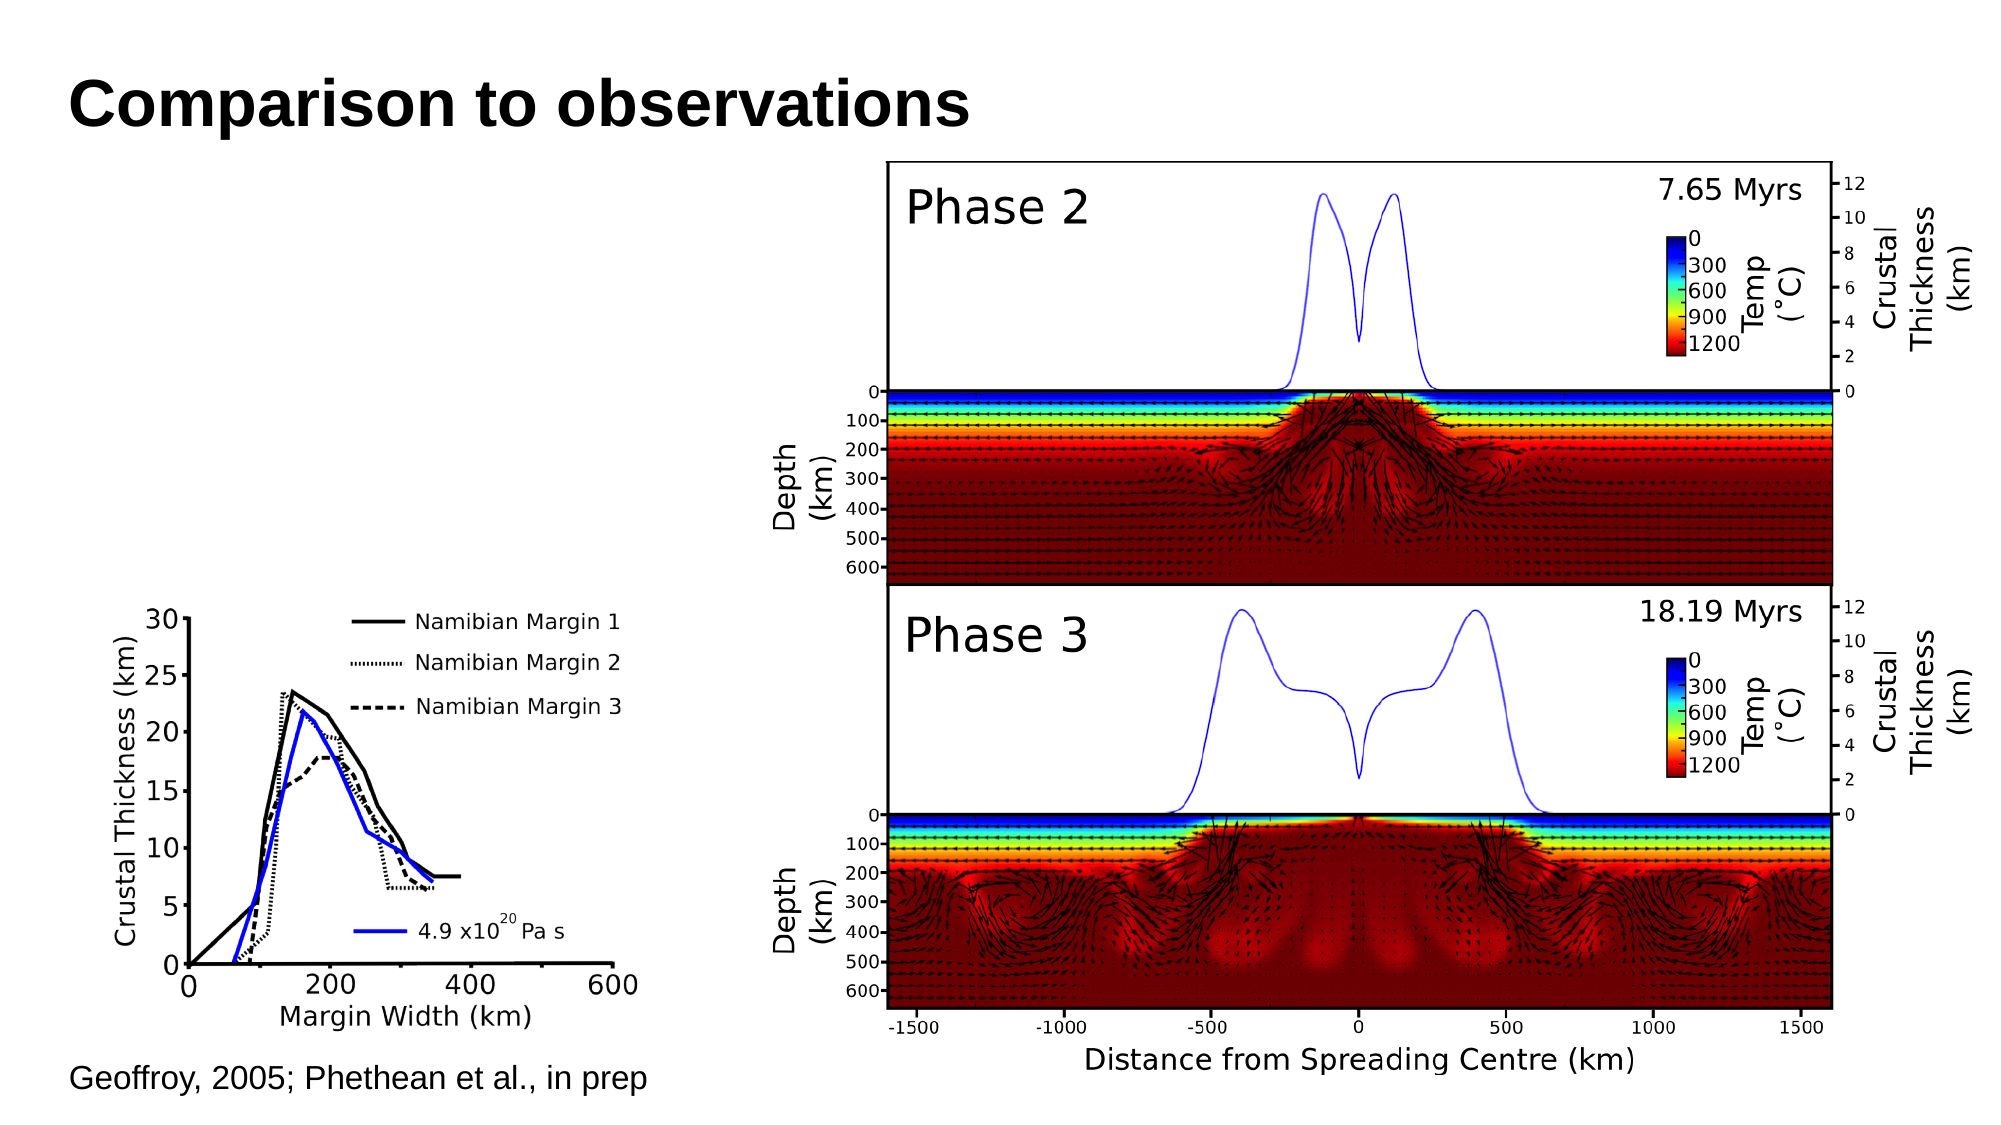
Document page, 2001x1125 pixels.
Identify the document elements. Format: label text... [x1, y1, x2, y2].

list Geoffroy, 2005; Phethean et al., in prep [54, 1053, 1616, 1104]
title Comparison to observations [53, 61, 1616, 143]
picture [99, 608, 640, 1045]
picture [772, 161, 1973, 1082]
